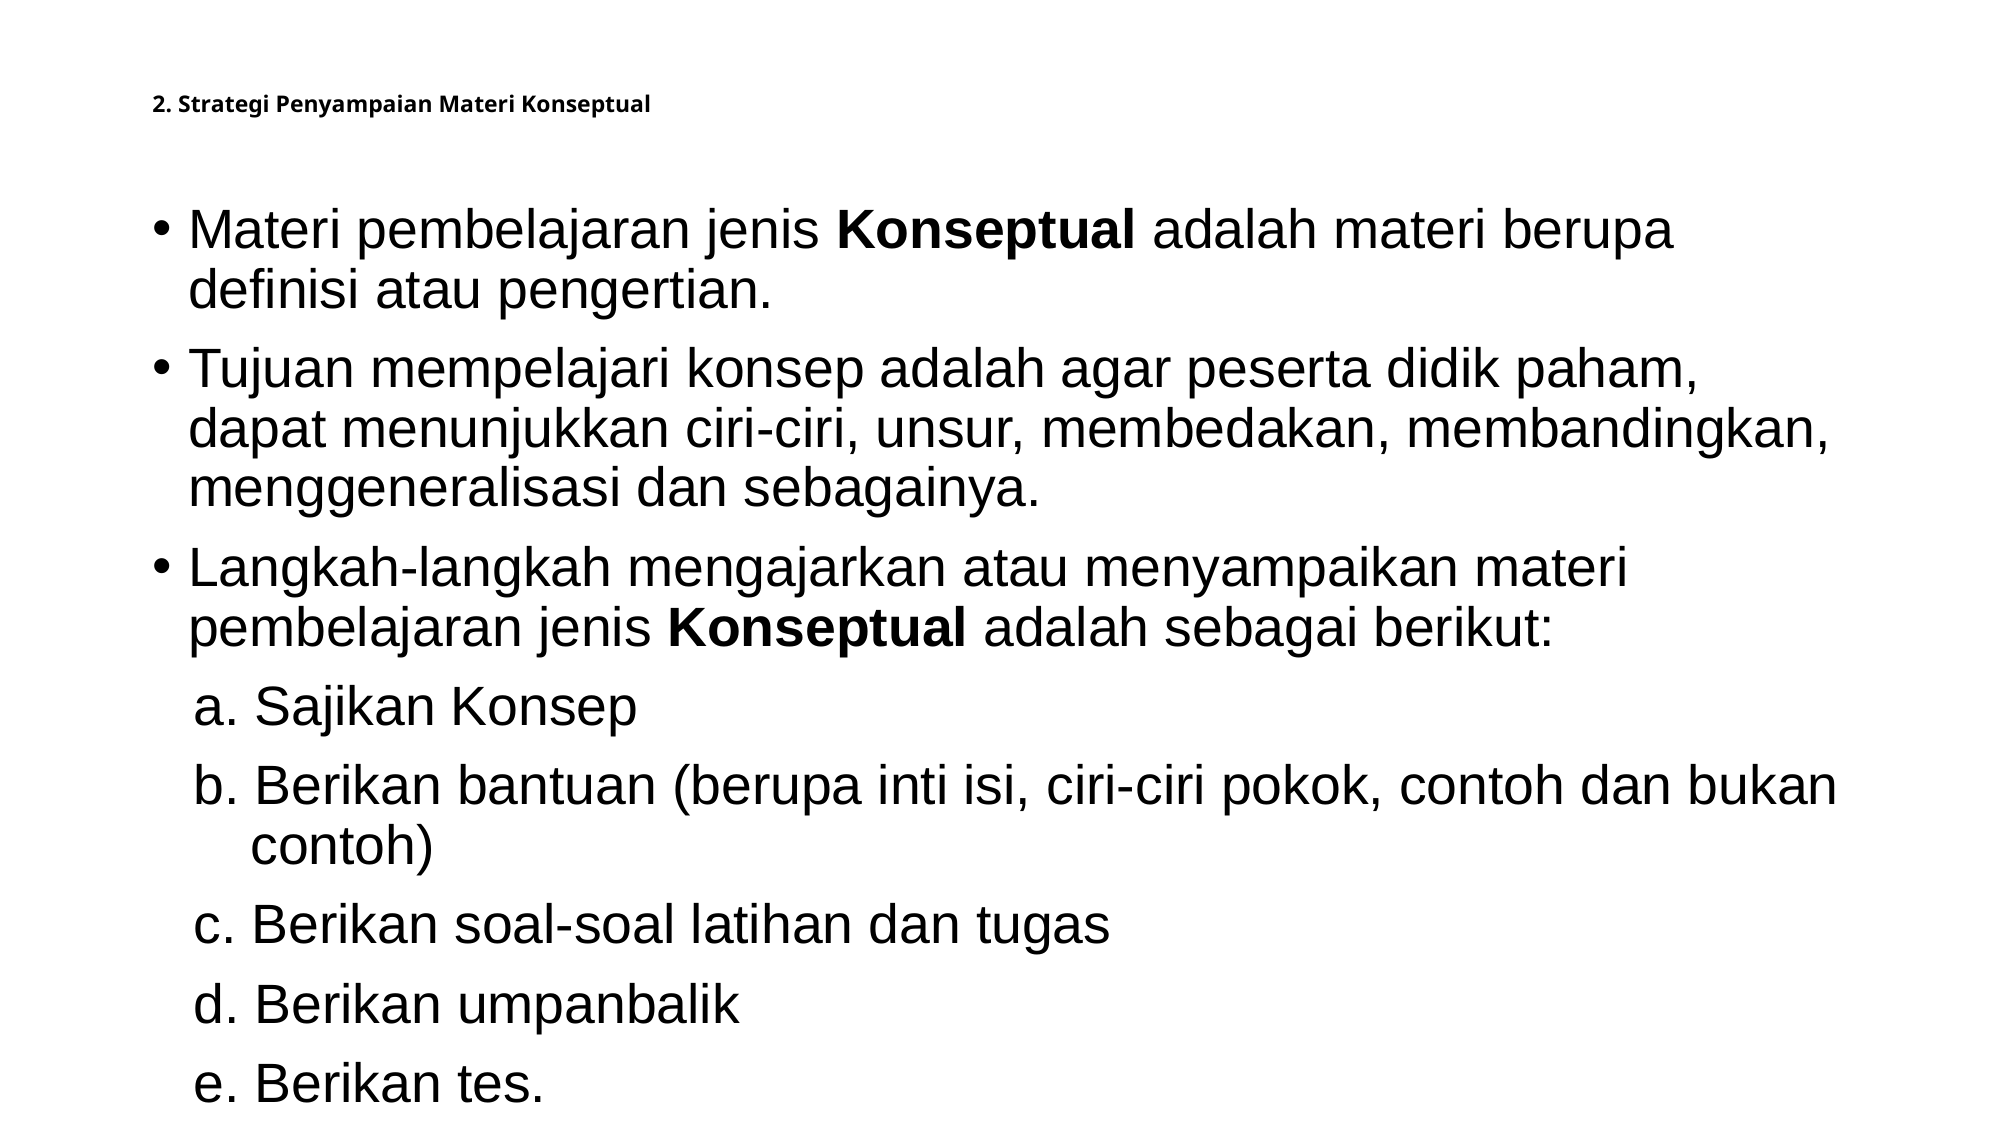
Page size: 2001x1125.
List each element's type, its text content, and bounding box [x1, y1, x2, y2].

title 2. Strategi Penyampaian Materi Konseptual [137, 59, 1863, 154]
list Materi pembelajaran jenis Konseptual adalah materi berupa definisi atau pengertian. Tujuan mempelajari konsep adalah agar peserta didik paham, dapat menunjukkan ciri-ciri, unsur, membedakan, membandingkan, menggeneralisasi dan sebagainya. Langkah-langkah mengajarkan atau menyampaikan materi pembelajaran jenis Konseptual adalah sebagai berikut: a. Sajikan Konsep b. Berikan bantuan (berupa inti isi, ciri-ciri pokok, contoh dan bukan contoh) c. Berikan soal-soal latihan dan tugas d. Berikan umpanbalik e. Berikan tes. [137, 193, 1863, 1125]
